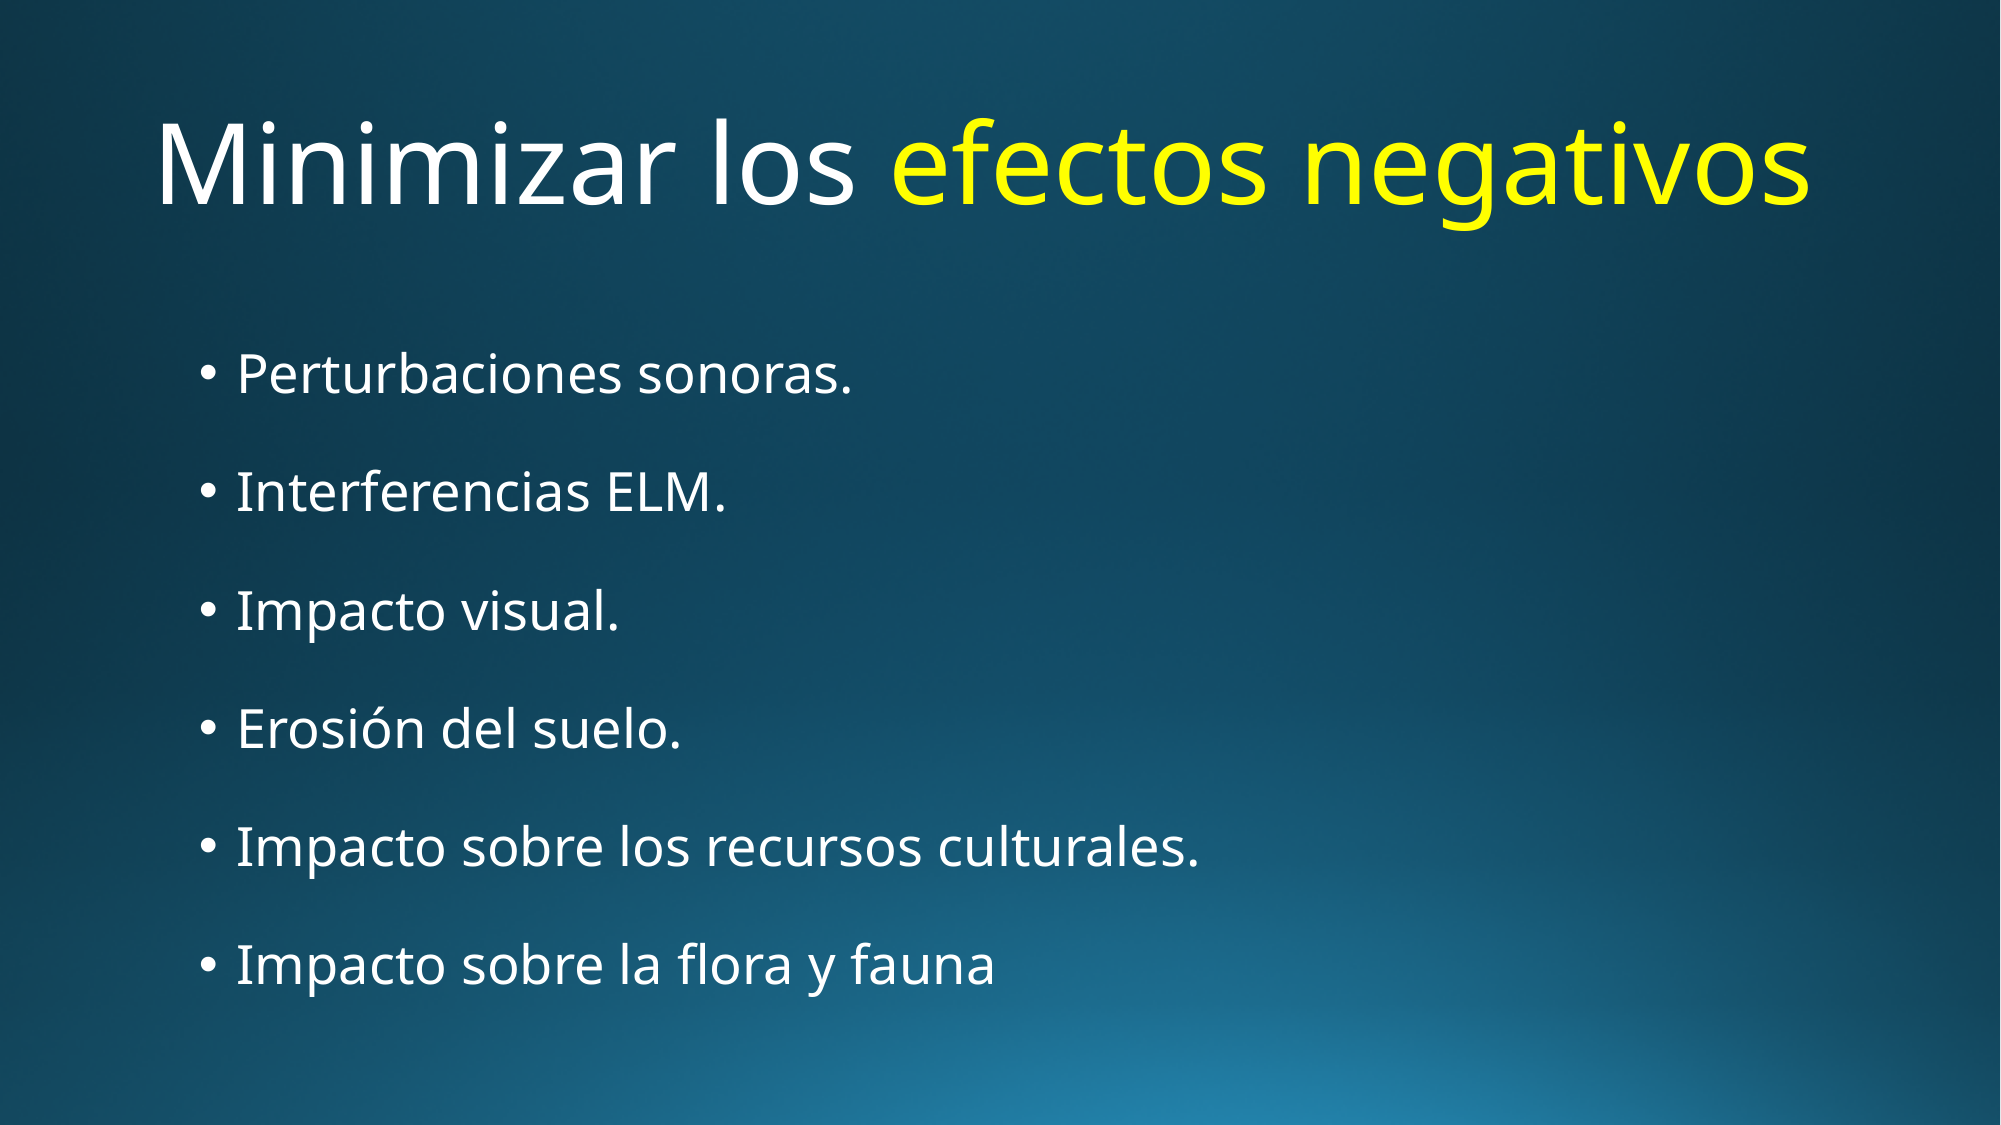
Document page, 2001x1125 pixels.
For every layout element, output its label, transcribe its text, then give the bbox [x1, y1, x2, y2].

list Perturbaciones sonoras. Interferencias ELM. Impacto visual. Erosión del suelo. Impacto sobre los recursos culturales. Impacto sobre la flora y fauna [183, 299, 1863, 1022]
title Minimizar los efectos negativos [137, 59, 1863, 278]
picture [0, 0, 2001, 1125]
